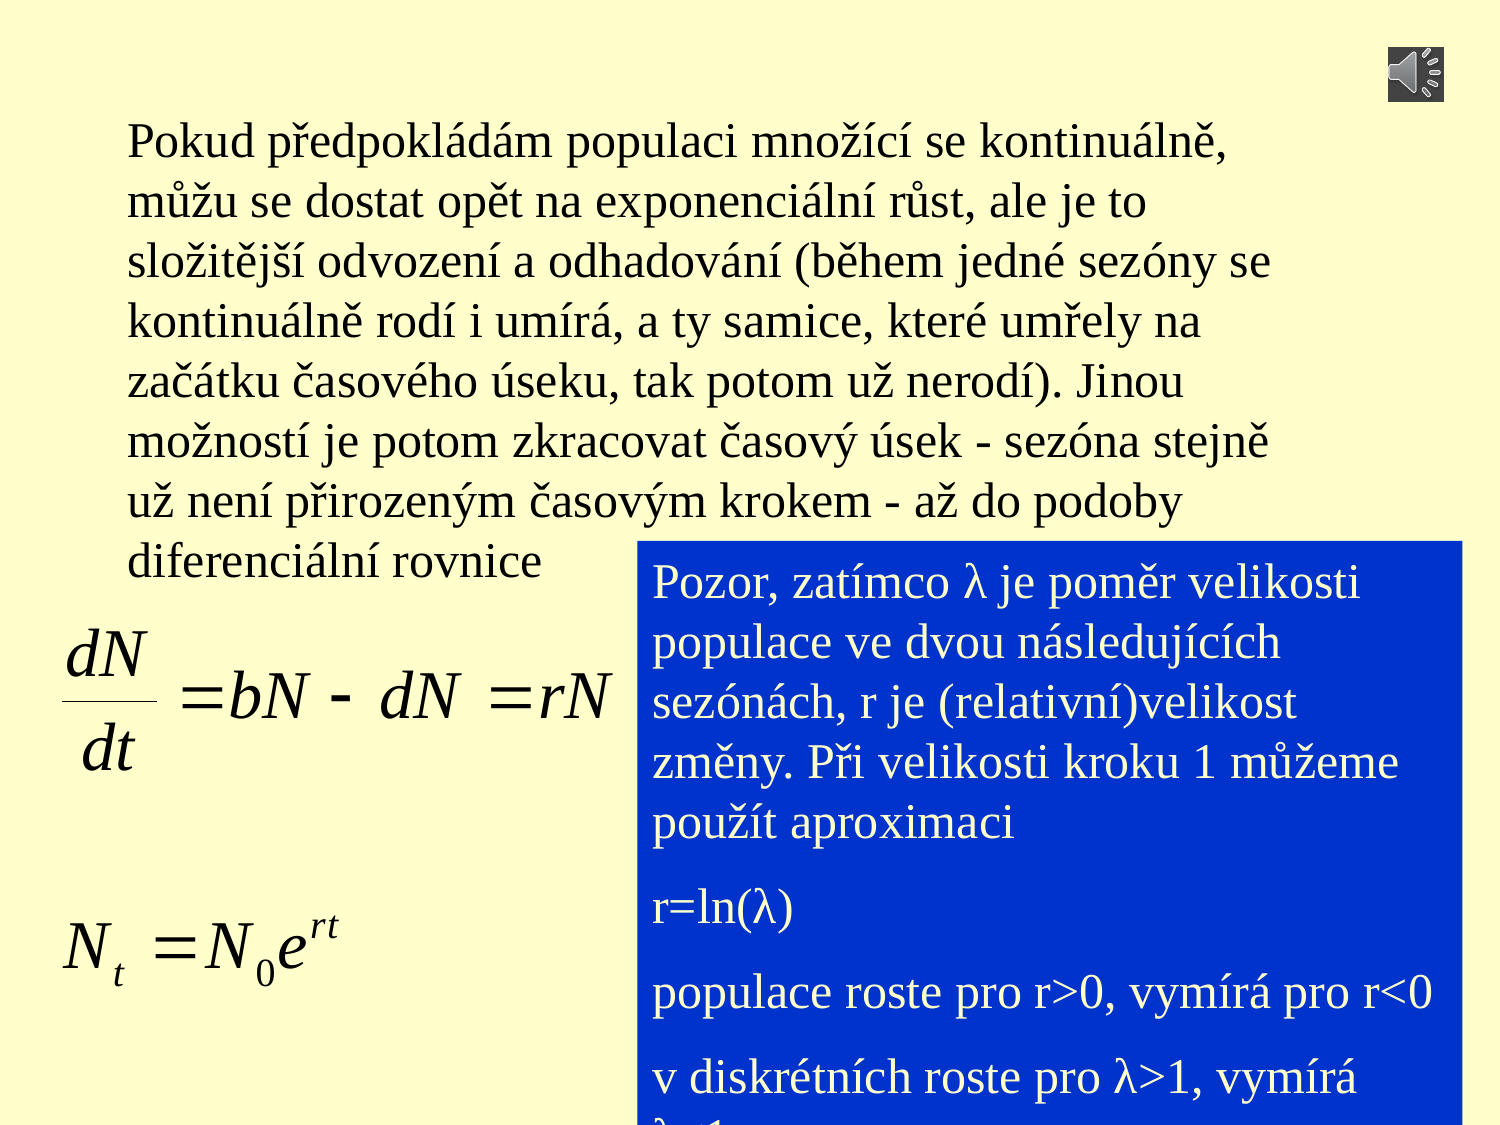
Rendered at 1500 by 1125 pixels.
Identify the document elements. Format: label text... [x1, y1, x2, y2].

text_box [49, 612, 633, 1001]
text_box Pokud předpokládám populaci množící se kontinuálně, můžu se dostat opět na exponenciální růst, ale je to složitější odvození a odhadování (během jedné sezóny se kontinuálně rodí i umírá, a ty samice, které umřely na začátku časového úseku, tak potom už nerodí). Jinou možností je potom zkracovat časový úsek - sezóna stejně už není přirozeným časovým krokem - až do podoby diferenciální rovnice [112, 99, 1313, 618]
picture [1387, 45, 1445, 104]
text_box Pozor, zatímco λ je poměr velikosti populace ve dvou následujících sezónách, r je (relativní)velikost změny. Při velikosti kroku 1 můžeme použít aproximaci r=ln(λ) populace roste pro r>0, vymírá pro r<0 v diskrétních roste pro λ>1, vymírá λ<1 [637, 540, 1463, 1125]
